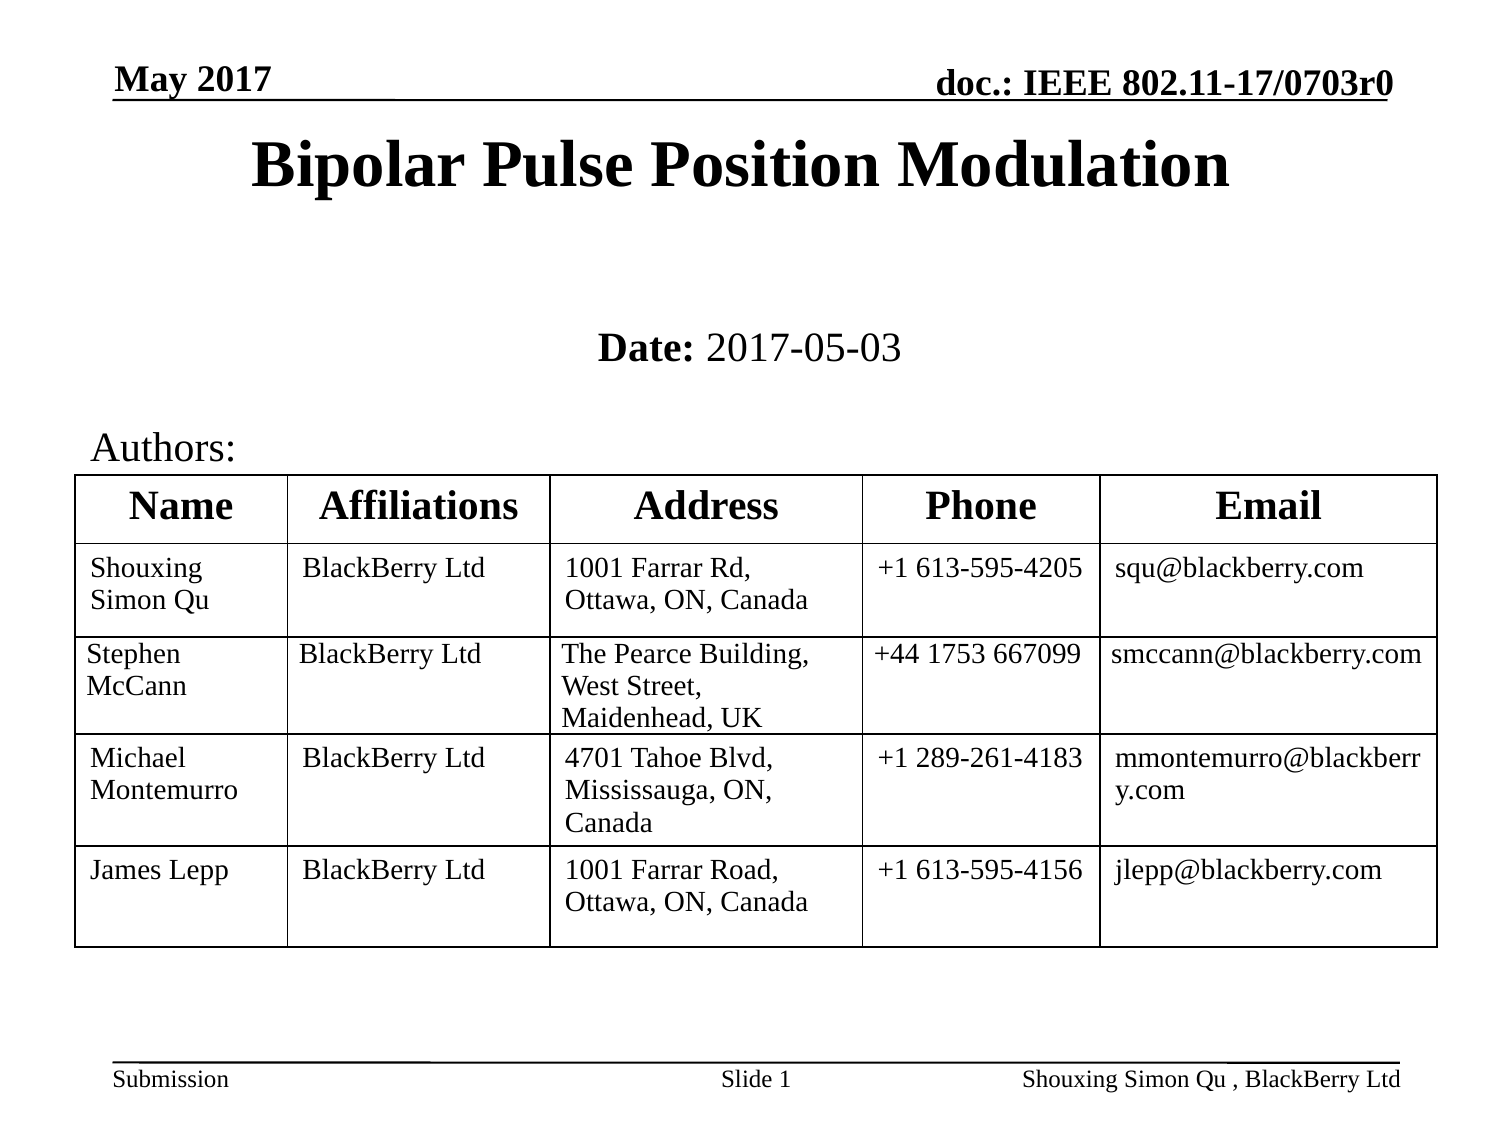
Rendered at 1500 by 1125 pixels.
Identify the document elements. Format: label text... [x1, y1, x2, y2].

table_cell mmontemurro@blackberry.com [1101, 735, 1436, 845]
table_cell The Pearce Building, West Street, Maidenhead, UK [551, 638, 862, 733]
text_box Authors: [74, 412, 313, 474]
table_header Address [551, 476, 862, 543]
table_cell BlackBerry Ltd [288, 638, 549, 733]
table_cell BlackBerry Ltd [288, 544, 549, 636]
list Date: 2017-05-03 [112, 312, 1388, 378]
footer Shouxing Simon Qu , BlackBerry Ltd [902, 1061, 1402, 1093]
table_cell +1 613-595-4156 [863, 847, 1099, 946]
table_cell BlackBerry Ltd [288, 847, 549, 946]
table_cell BlackBerry Ltd [288, 735, 549, 845]
table_cell smccann@blackberry.com [1101, 638, 1436, 733]
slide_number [114, 54, 493, 100]
table_cell +1 613-595-4205 [863, 544, 1099, 636]
table_header Email [1101, 476, 1436, 543]
table_cell 1001 Farrar Rd, Ottawa, ON, Canada [551, 544, 862, 636]
table_cell 1001 Farrar Road, Ottawa, ON, Canada [551, 847, 862, 946]
table_cell Stephen McCann [76, 638, 287, 733]
table_header Phone [863, 476, 1099, 543]
slide_number Slide 1 [712, 1061, 800, 1123]
table_cell Shouxing Simon Qu [76, 544, 287, 636]
table_cell James Lepp [76, 847, 287, 946]
table_cell squ@blackberry.com [1101, 544, 1436, 636]
table_header Affiliations [288, 476, 549, 543]
table_cell +1 289-261-4183 [863, 735, 1099, 845]
table_cell 4701 Tahoe Blvd, Mississauga, ON, Canada [551, 735, 862, 845]
table_cell +44 1753 667099 [863, 638, 1099, 733]
table_cell jlepp@blackberry.com [1101, 847, 1436, 946]
table_cell Michael Montemurro [76, 735, 287, 845]
title Bipolar Pulse Position Modulation [112, 112, 1388, 288]
table_header Name [76, 476, 287, 543]
